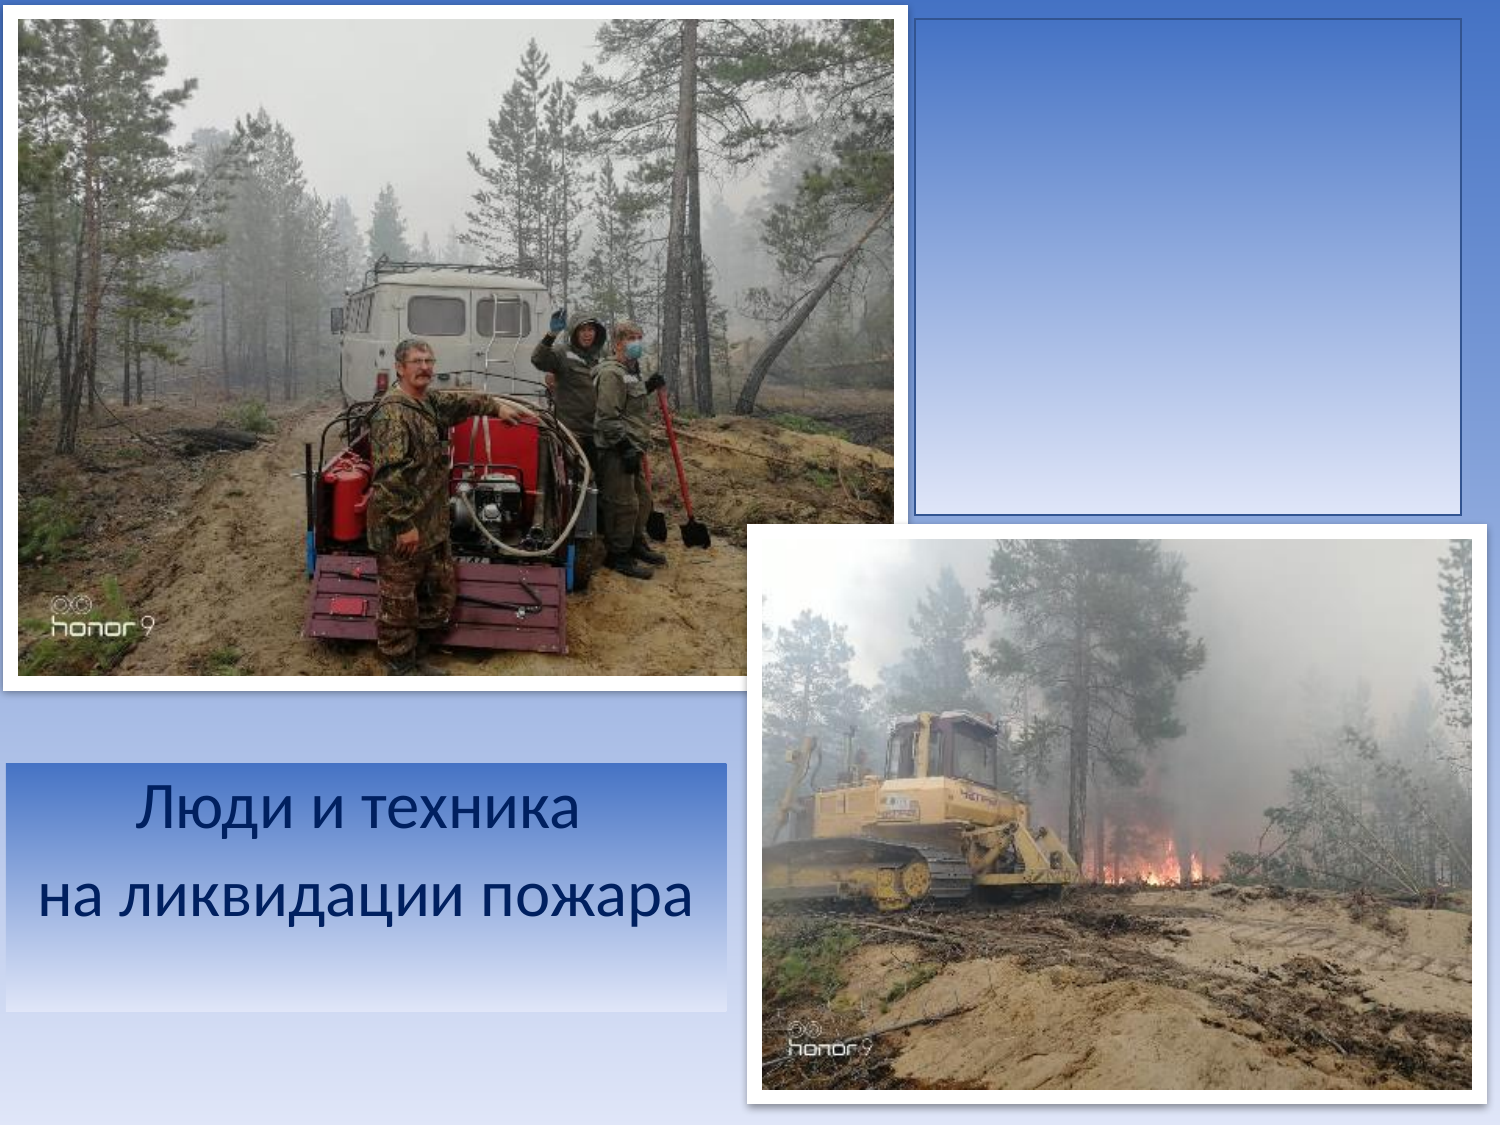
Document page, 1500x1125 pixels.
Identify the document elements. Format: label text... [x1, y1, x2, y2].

subtitle Люди и техника на ликвидации пожара [5, 763, 727, 1012]
picture [17, 19, 1473, 1090]
text_box [914, 18, 1462, 516]
